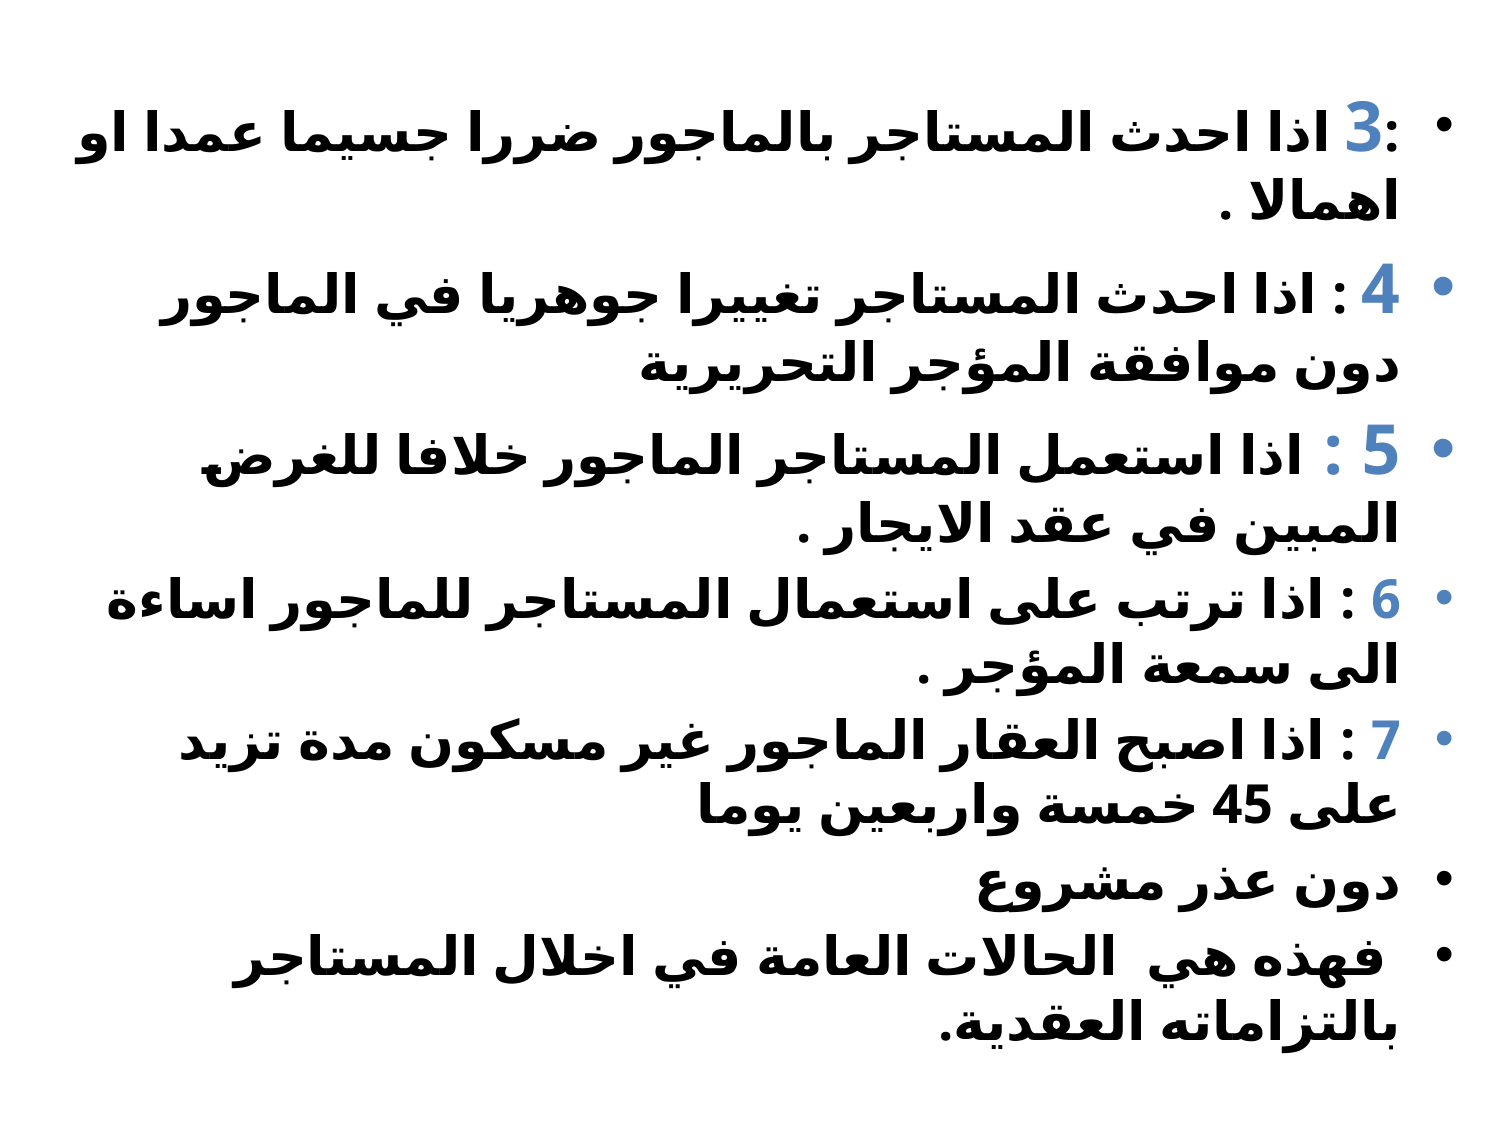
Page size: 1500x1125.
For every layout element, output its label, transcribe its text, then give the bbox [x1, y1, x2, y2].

list :3 اذا احدث المستاجر بالماجور ضررا جسيما عمدا او اهمالا . 4 : اذا احدث المستاجر تغييرا جوهريا في الماجور دون موافقة المؤجر التحريرية 5 : اذا استعمل المستاجر الماجور خلافا للغرض المبين في عقد الايجار . 6 : اذا ترتب على استعمال المستاجر للماجور اساءة الى سمعة المؤجر . 7 : اذا اصبح العقار الماجور غير مسكون مدة تزيد على 45 خمسة واربعين يوما دون عذر مشروع فهذه هي الحالات العامة في اخلال المستاجر بالتزاماته العقدية. [37, 75, 1466, 1063]
